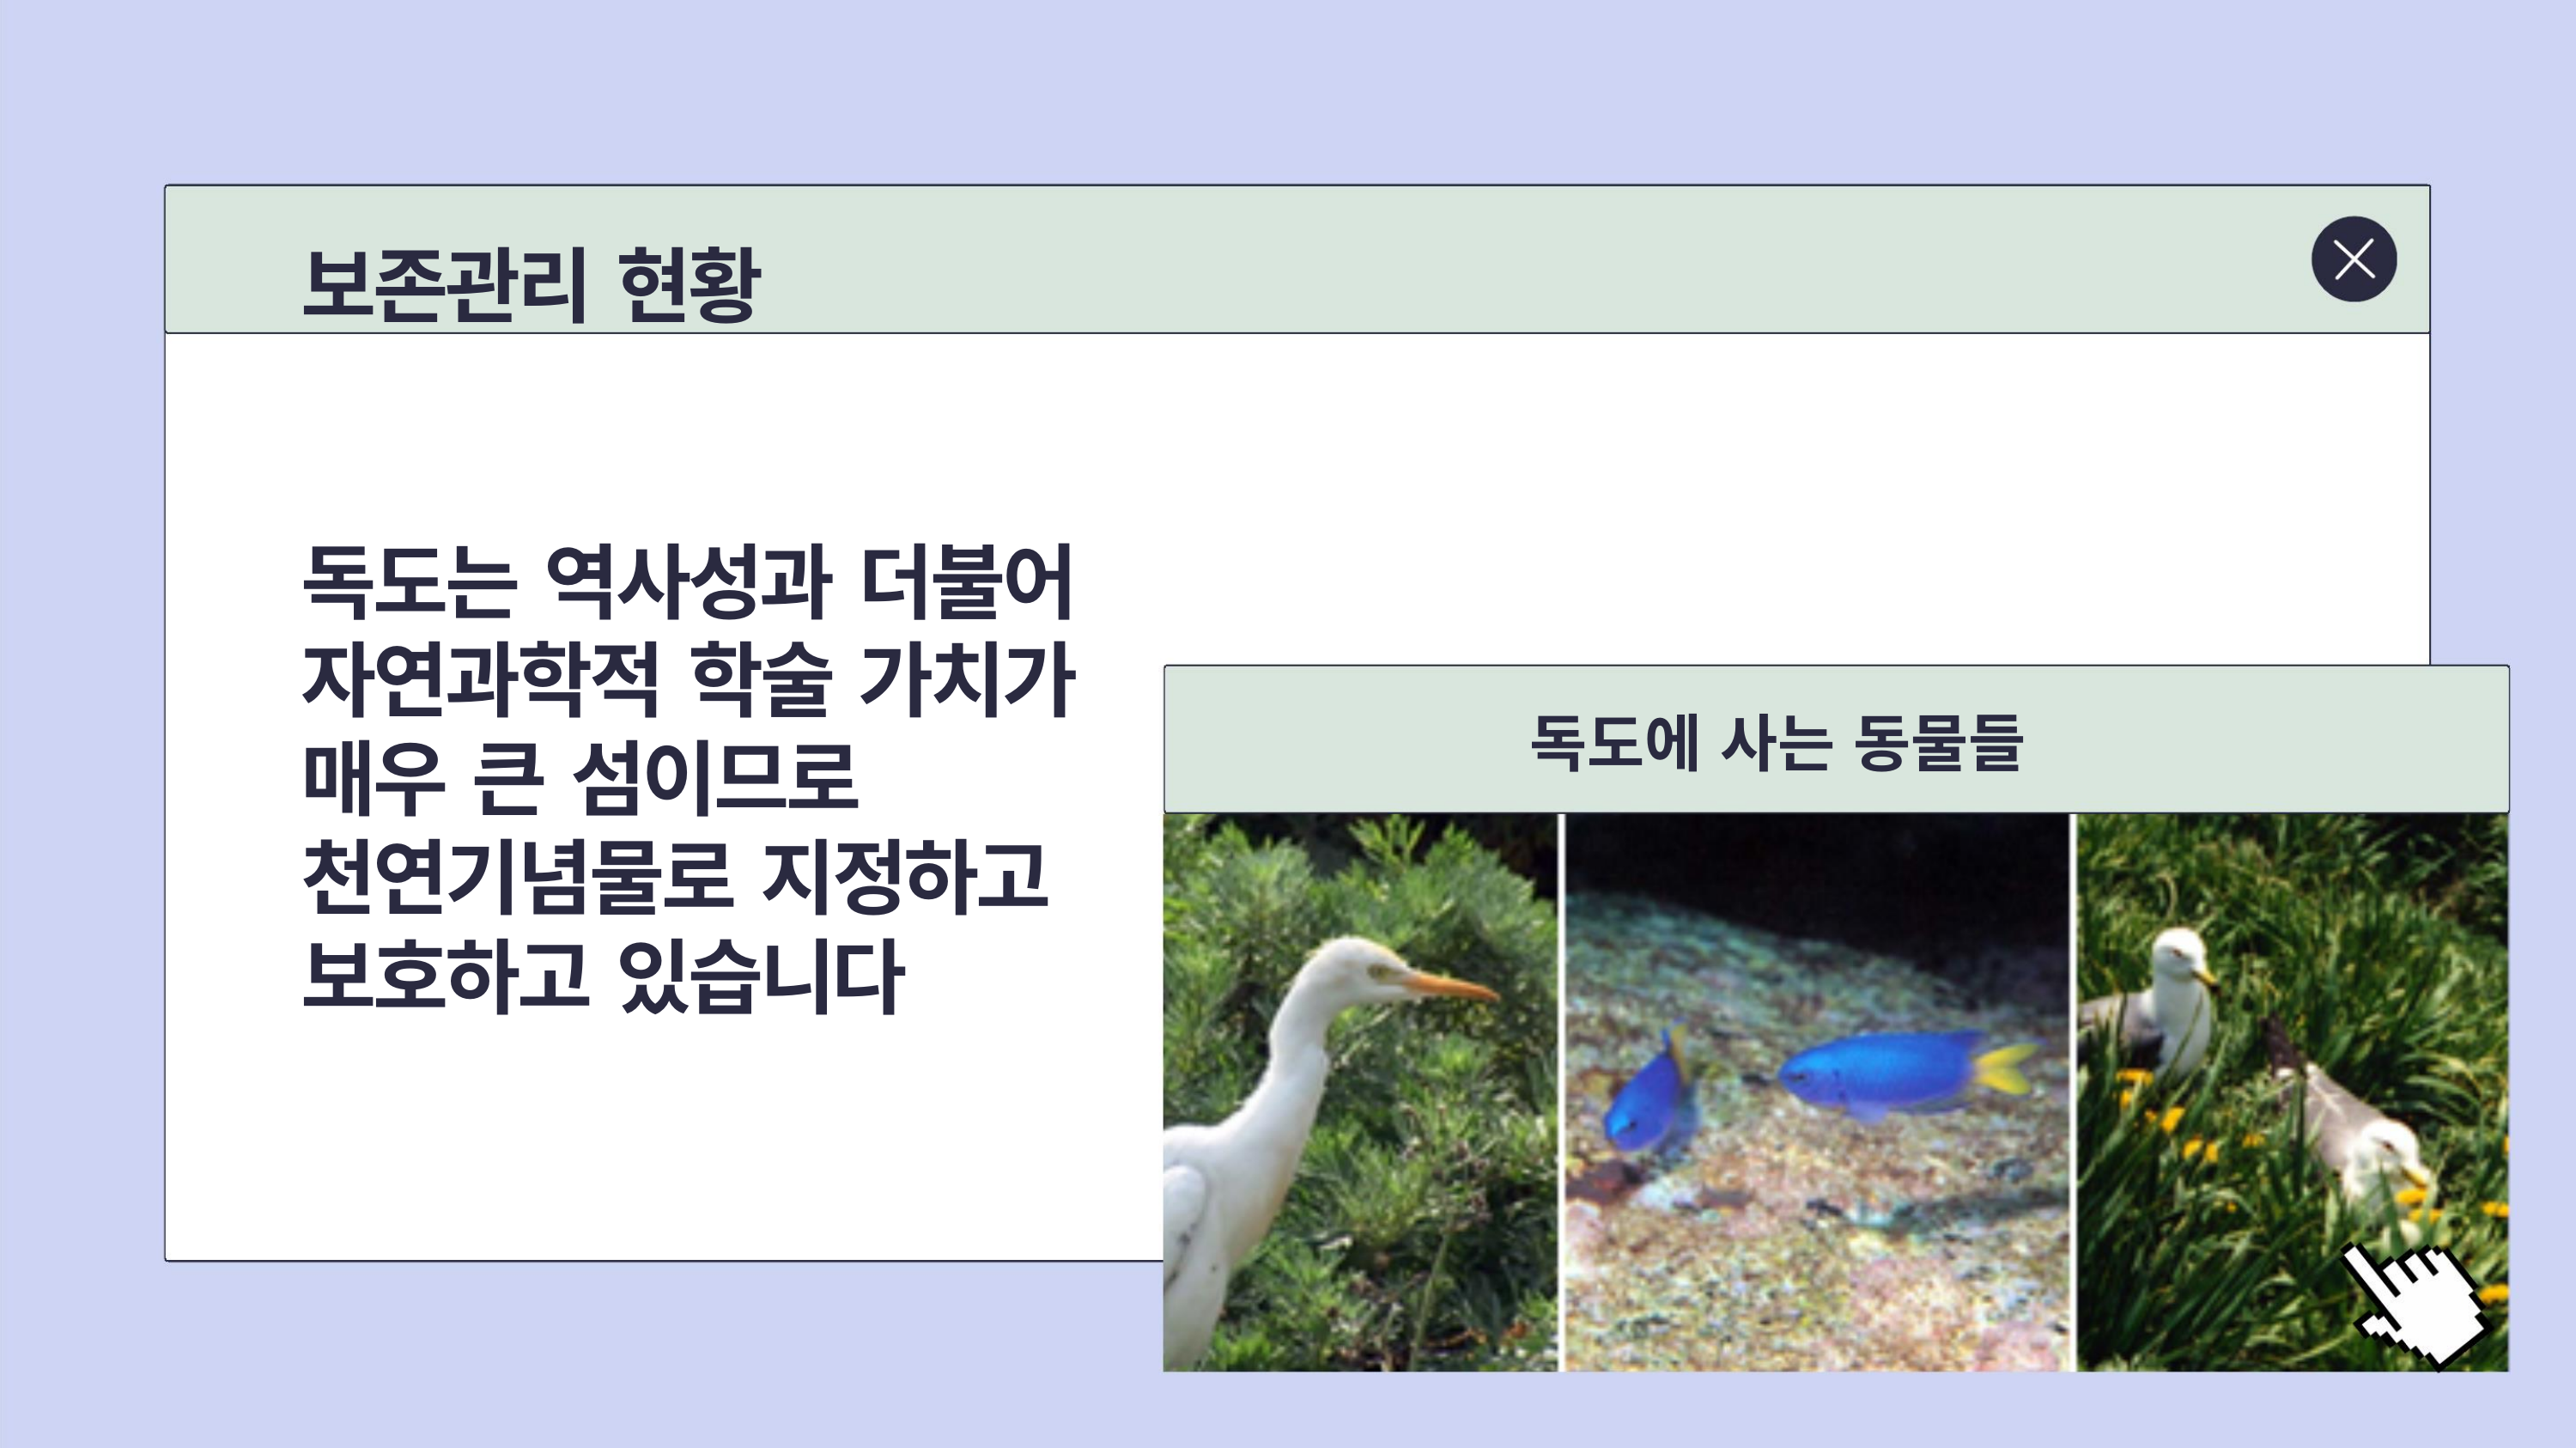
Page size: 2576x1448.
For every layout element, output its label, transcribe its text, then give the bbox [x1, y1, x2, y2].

text_box 보존관리 현황 [301, 204, 814, 334]
text_box 독도에 사는 동물들 [1529, 679, 2081, 779]
text_box [0, 0, 2576, 1448]
text_box 독도는 역사성과 더불어 [301, 499, 1145, 598]
text_box 자연과학적 학술 가치가 [301, 598, 1145, 728]
text_box 매우 큰 섬이므로 천연기념물로 지정하고 보호하고 있습니다 [301, 696, 1140, 1025]
